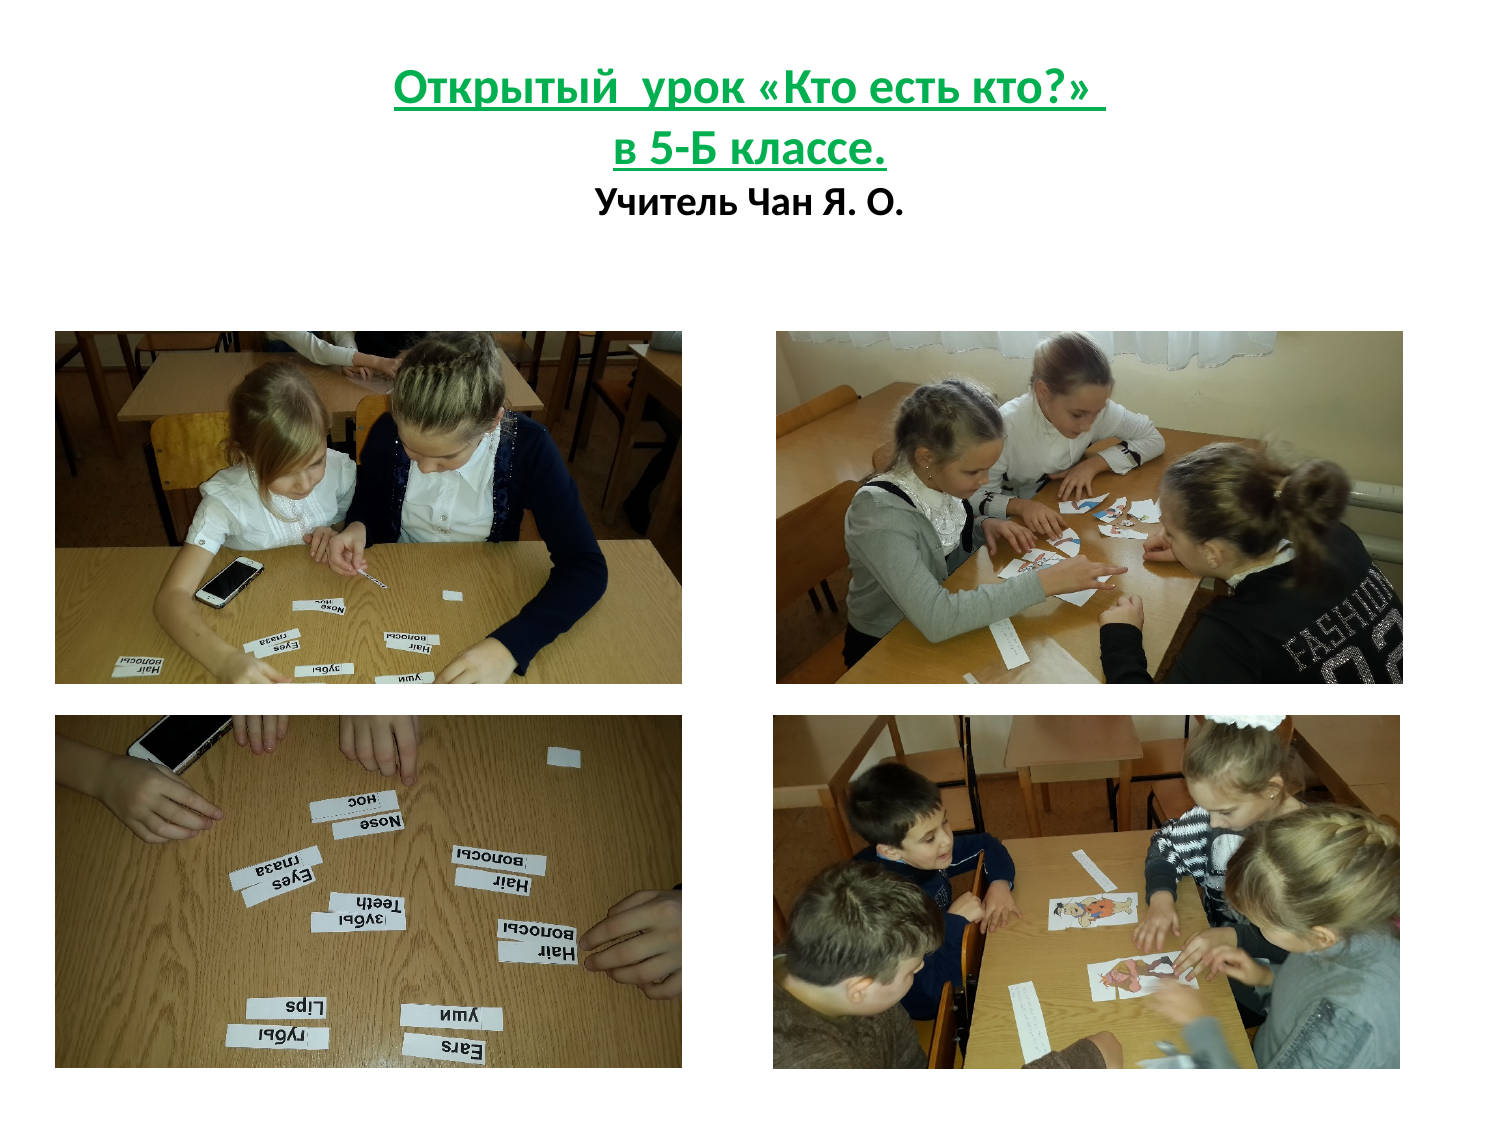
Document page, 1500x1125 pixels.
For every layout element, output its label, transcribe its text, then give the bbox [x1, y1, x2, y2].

picture [55, 331, 682, 685]
title Открытый урок «Кто есть кто?» в 5-Б классе. Учитель Чан Я. О. [75, 45, 1425, 233]
picture [776, 331, 1403, 685]
picture [55, 714, 682, 1068]
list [773, 715, 1400, 1069]
